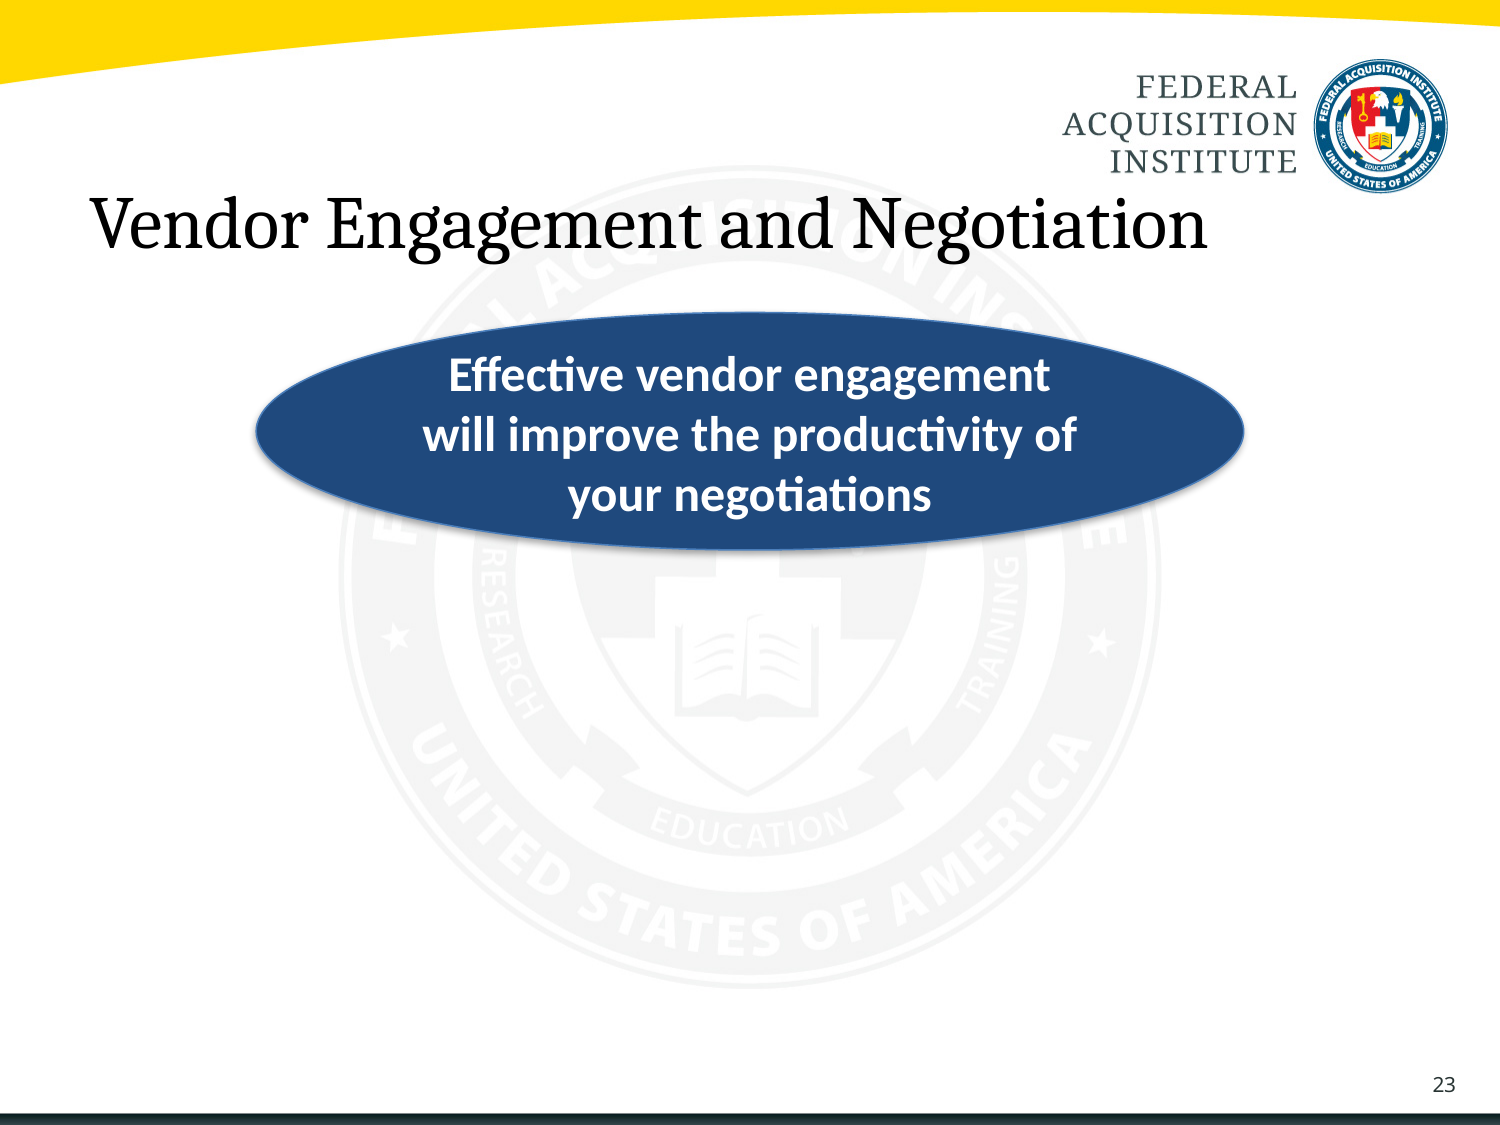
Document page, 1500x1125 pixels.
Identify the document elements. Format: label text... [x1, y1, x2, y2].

text_box Effective vendor engagement will improve the productivity of your negotiations [255, 311, 1245, 551]
slide_number 23 [1415, 1047, 1474, 1107]
title Vendor Engagement and Negotiation [75, 172, 1363, 371]
picture [0, 0, 1500, 1125]
